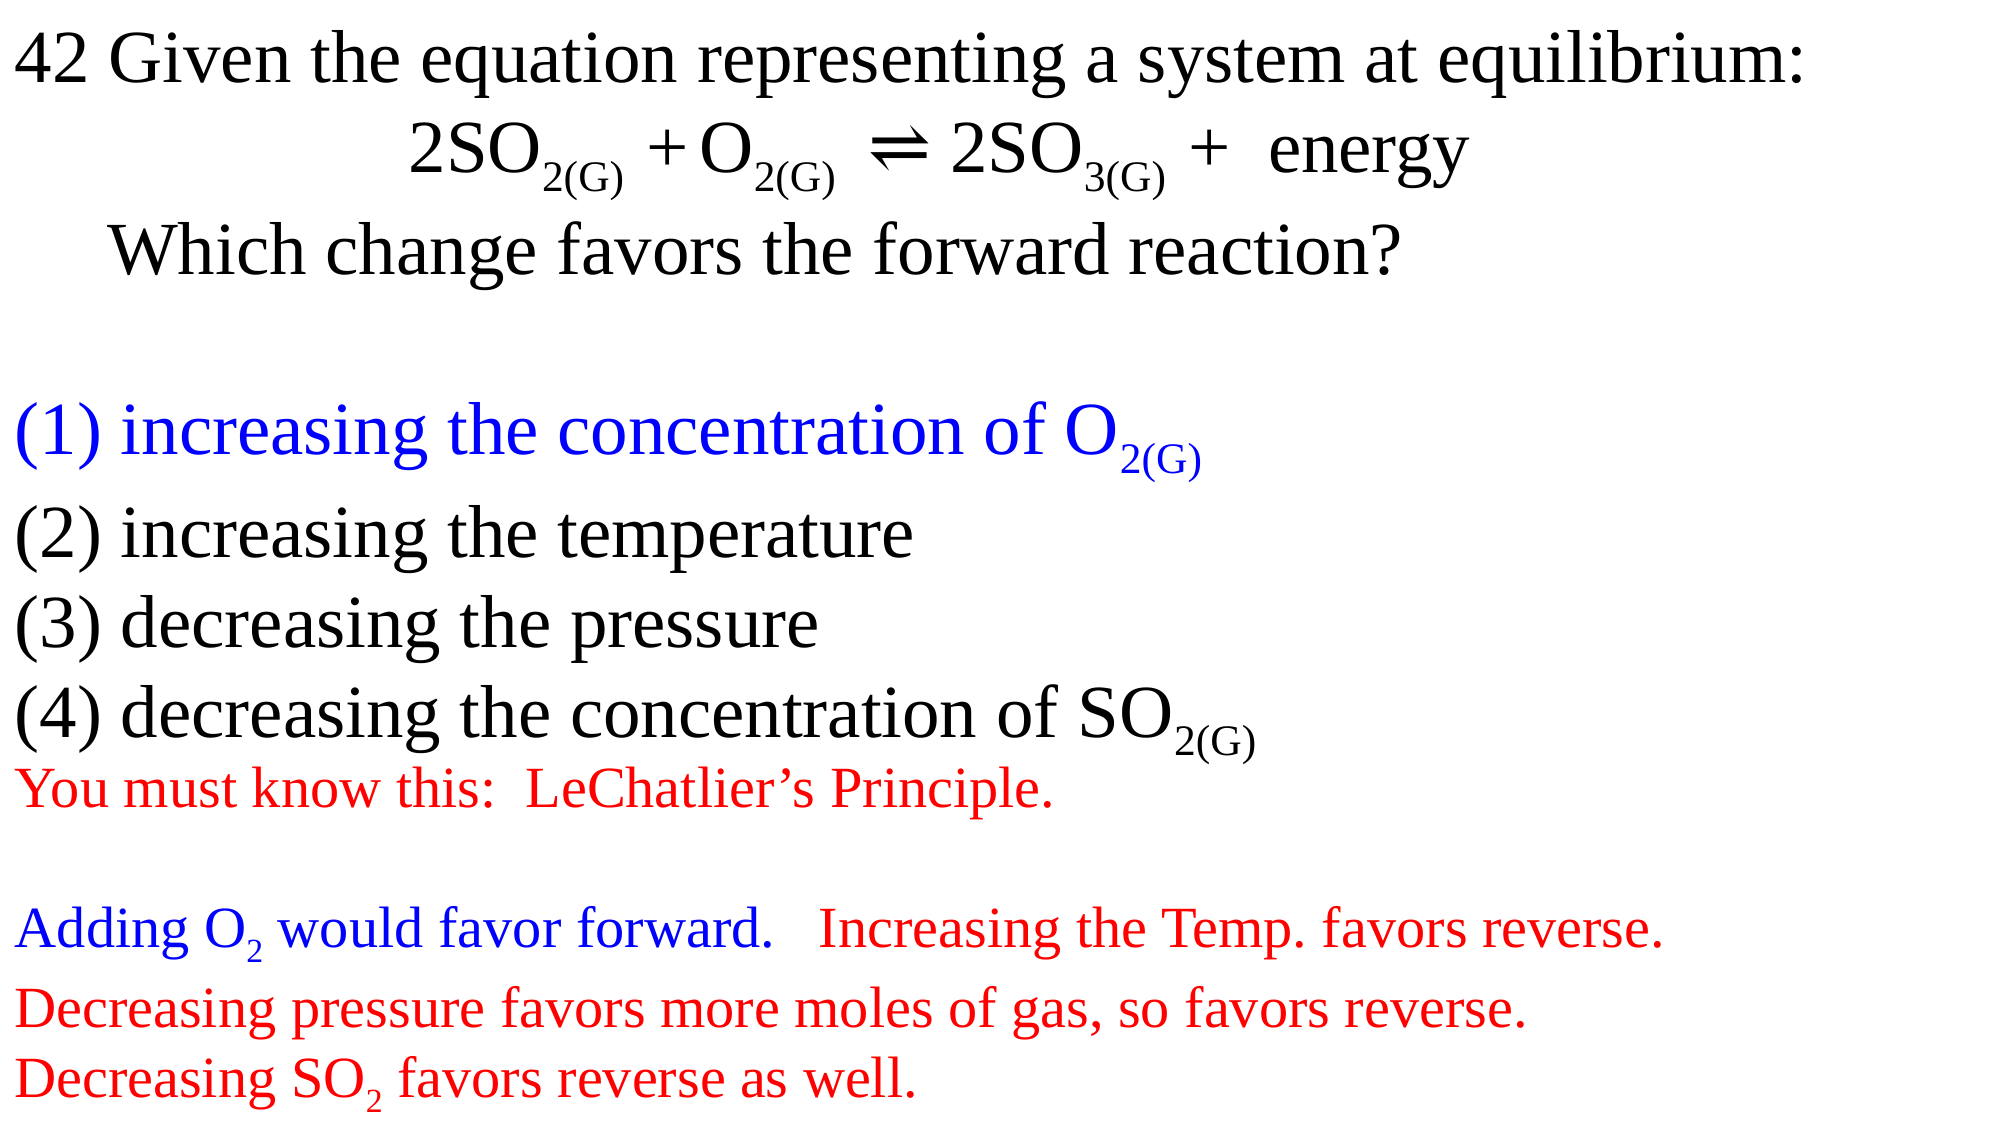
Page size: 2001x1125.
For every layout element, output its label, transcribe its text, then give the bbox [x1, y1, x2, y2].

text_box You must know this: LeChatlier’s Principle. Adding O2 would favor forward. Increasing the Temp. favors reverse. Decreasing pressure favors more moles of gas, so favors reverse. Decreasing SO2 favors reverse as well. [0, 742, 2000, 1125]
text_box 42 Given the equation representing a system at equilibrium: 2SO2(G) + O2(G) ⇌ 2SO3(G) + energy Which change favors the forward reaction? (1) increasing the concentration of O2(G) (2) increasing the temperature (3) decreasing the pressure (4) decreasing the concentration of SO2(G) [0, 0, 2000, 742]
